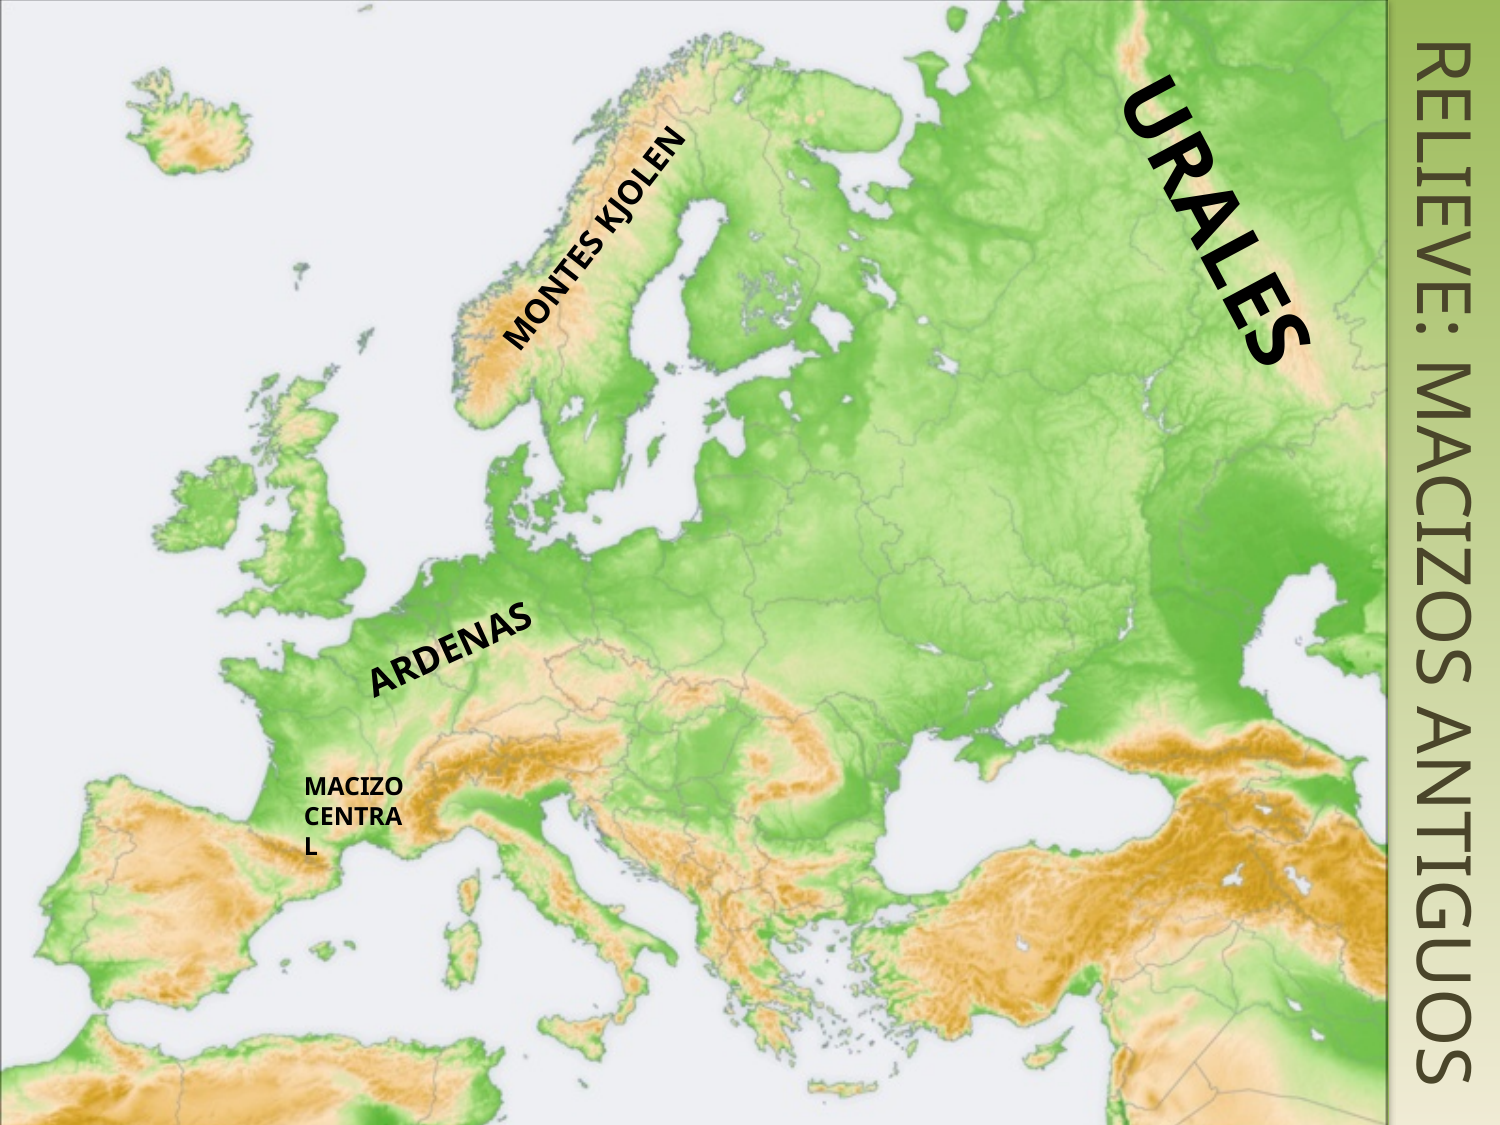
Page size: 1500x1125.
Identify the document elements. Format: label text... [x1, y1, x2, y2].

picture [0, 0, 1389, 1125]
text_box RELIEVE: MACIZOS ANTIGUOS [1395, 0, 1500, 1125]
